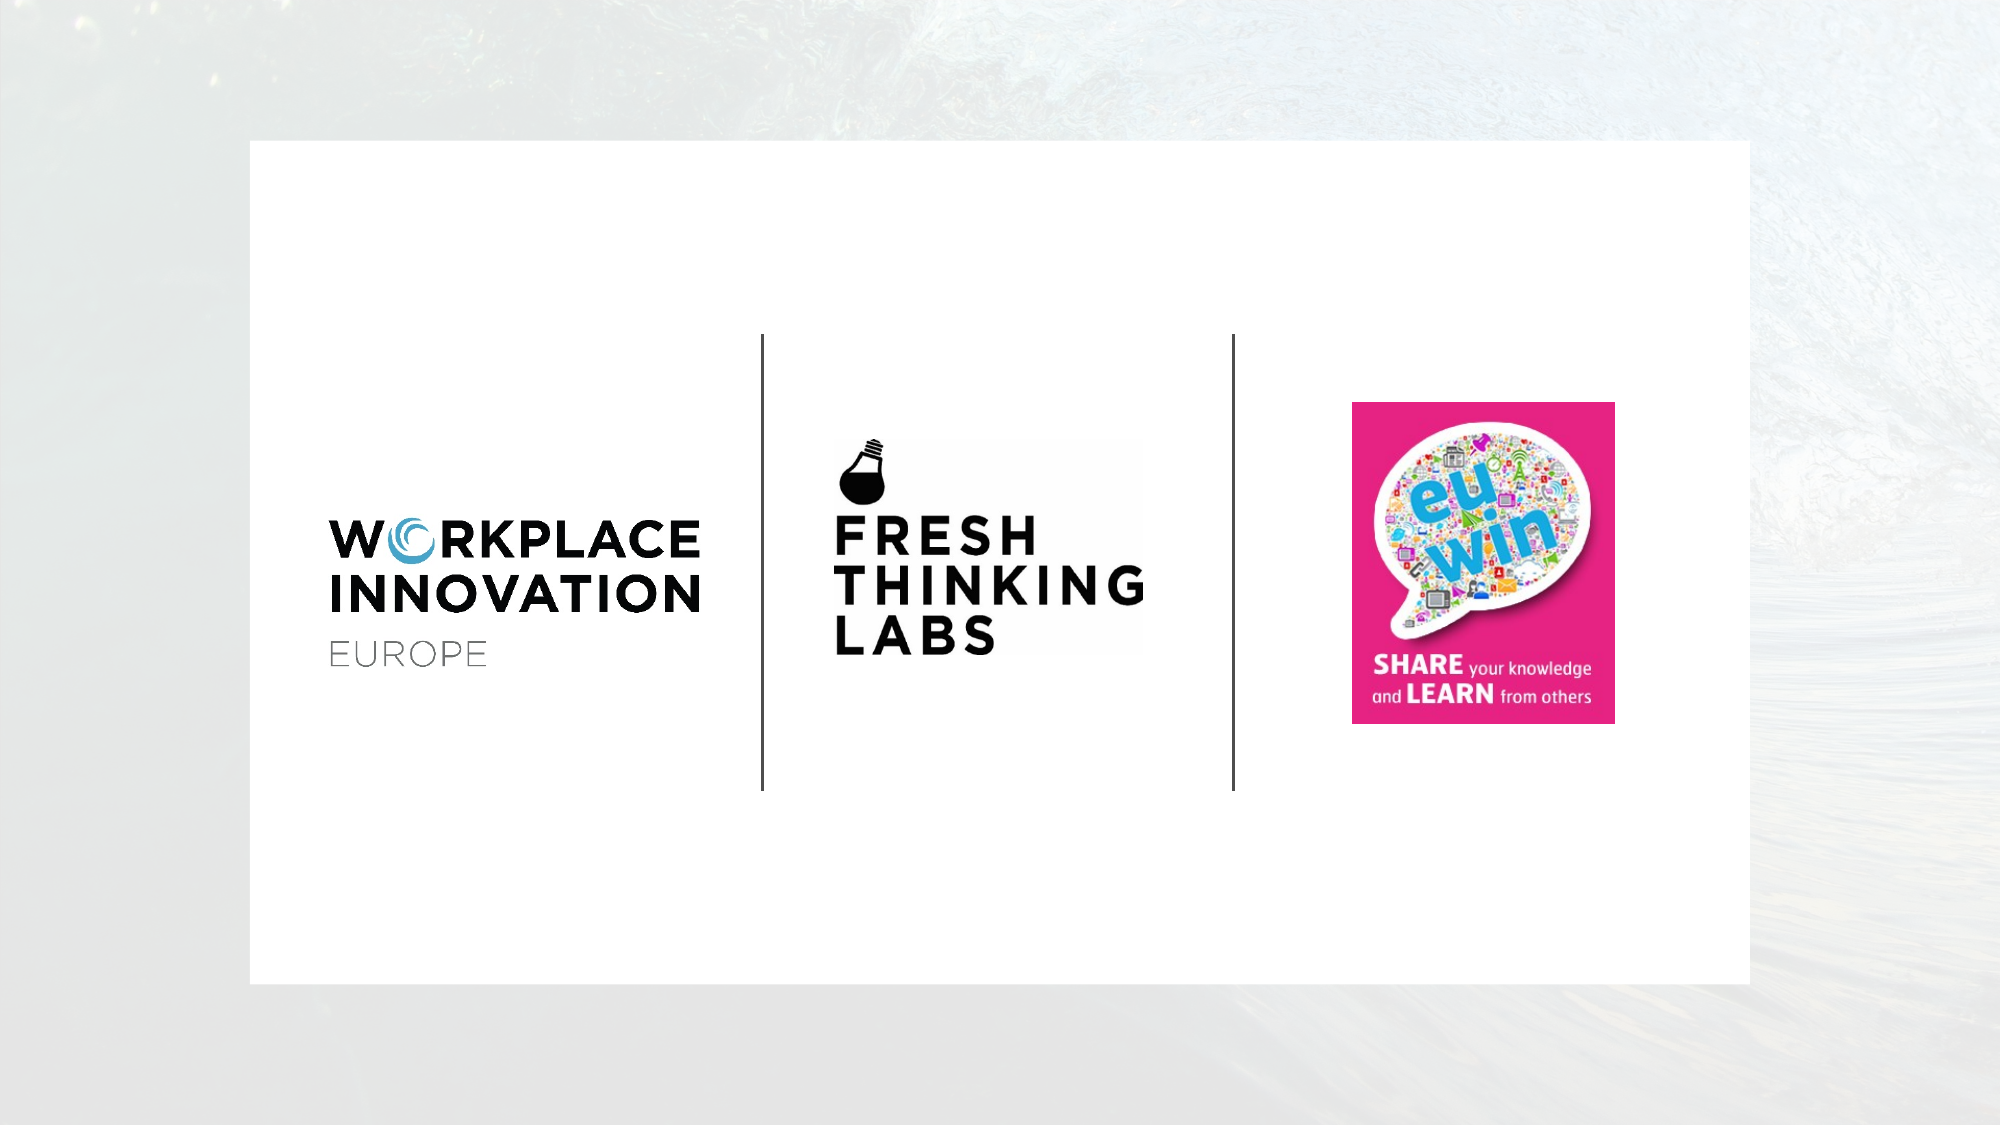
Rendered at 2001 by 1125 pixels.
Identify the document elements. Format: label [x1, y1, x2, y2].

picture [1352, 402, 1615, 724]
picture [317, 503, 710, 681]
picture [834, 439, 1144, 655]
text_box [249, 140, 1750, 985]
